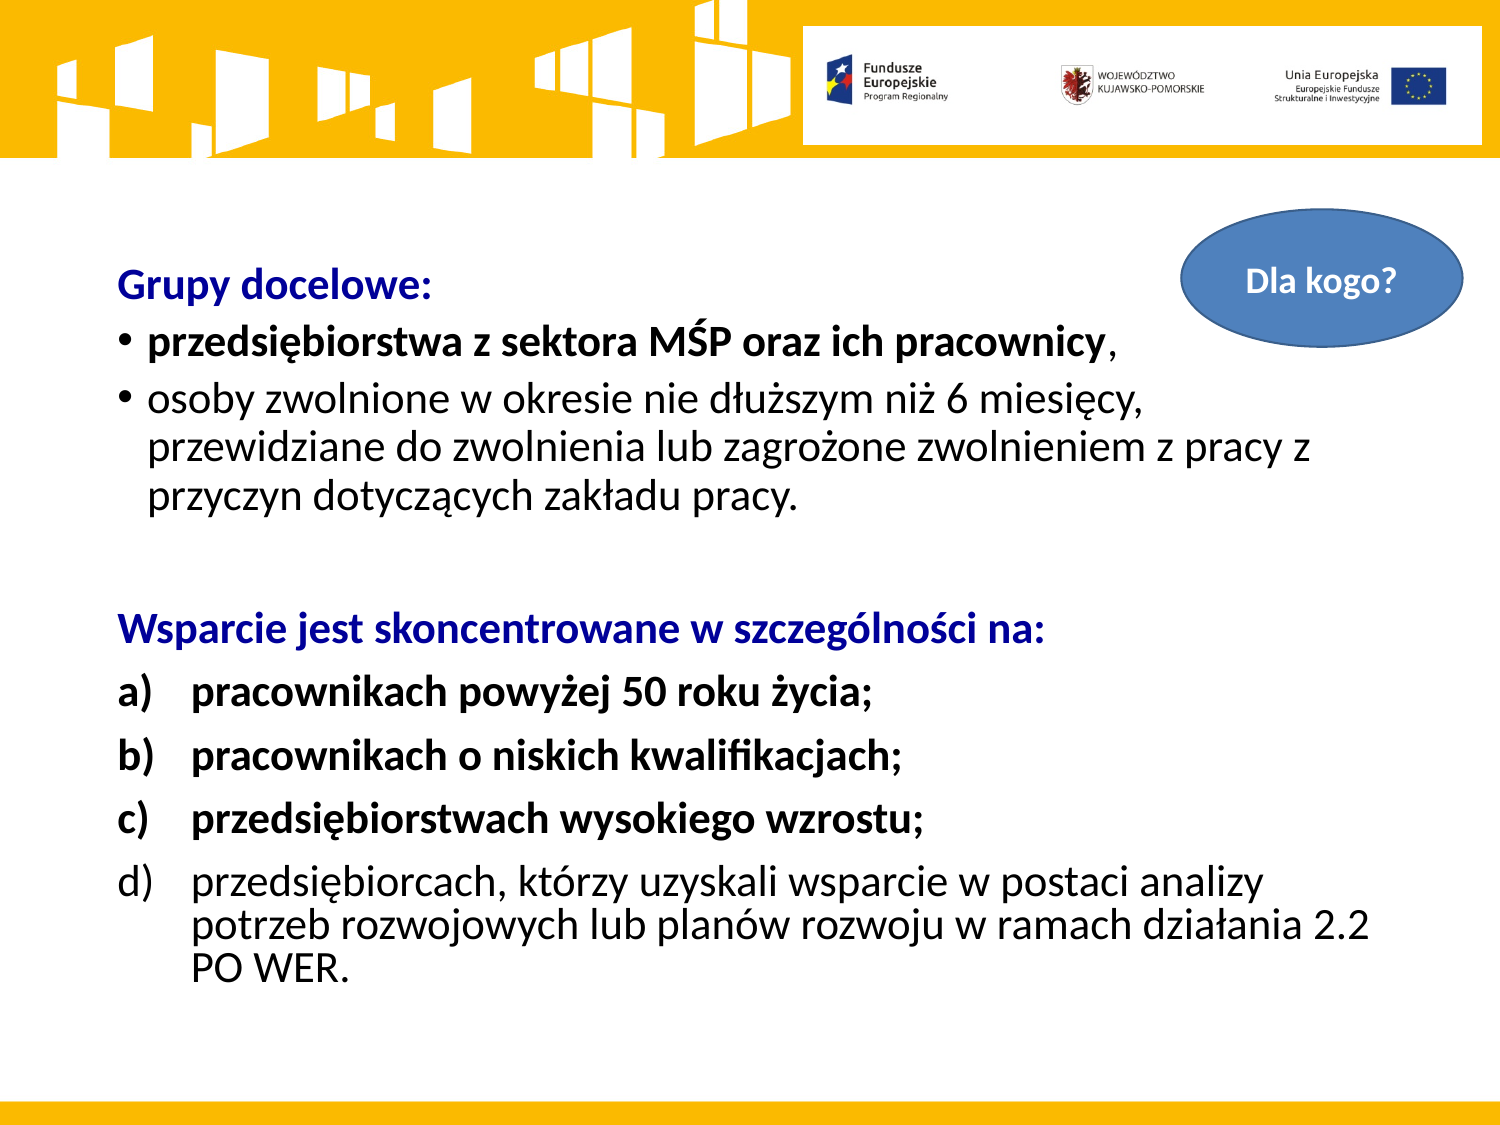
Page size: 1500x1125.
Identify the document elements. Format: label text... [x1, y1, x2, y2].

list Grupy docelowe: przedsiębiorstwa z sektora MŚP oraz ich pracownicy, osoby zwolnione w okresie nie dłuższym niż 6 miesięcy, przewidziane do zwolnienia lub zagrożone zwolnieniem z pracy z przyczyn dotyczących zakładu pracy. Wsparcie jest skoncentrowane w szczególności na: pracownikach powyżej 50 roku życia; pracownikach o niskich kwalifikacjach; przedsiębiorstwach wysokiego wzrostu; przedsiębiorcach, którzy uzyskali wsparcie w postaci analizy potrzeb rozwojowych lub planów rozwoju w ramach działania 2.2 PO WER. [102, 195, 1397, 999]
picture [0, 0, 1500, 1125]
text_box Dla kogo? [1180, 208, 1464, 348]
